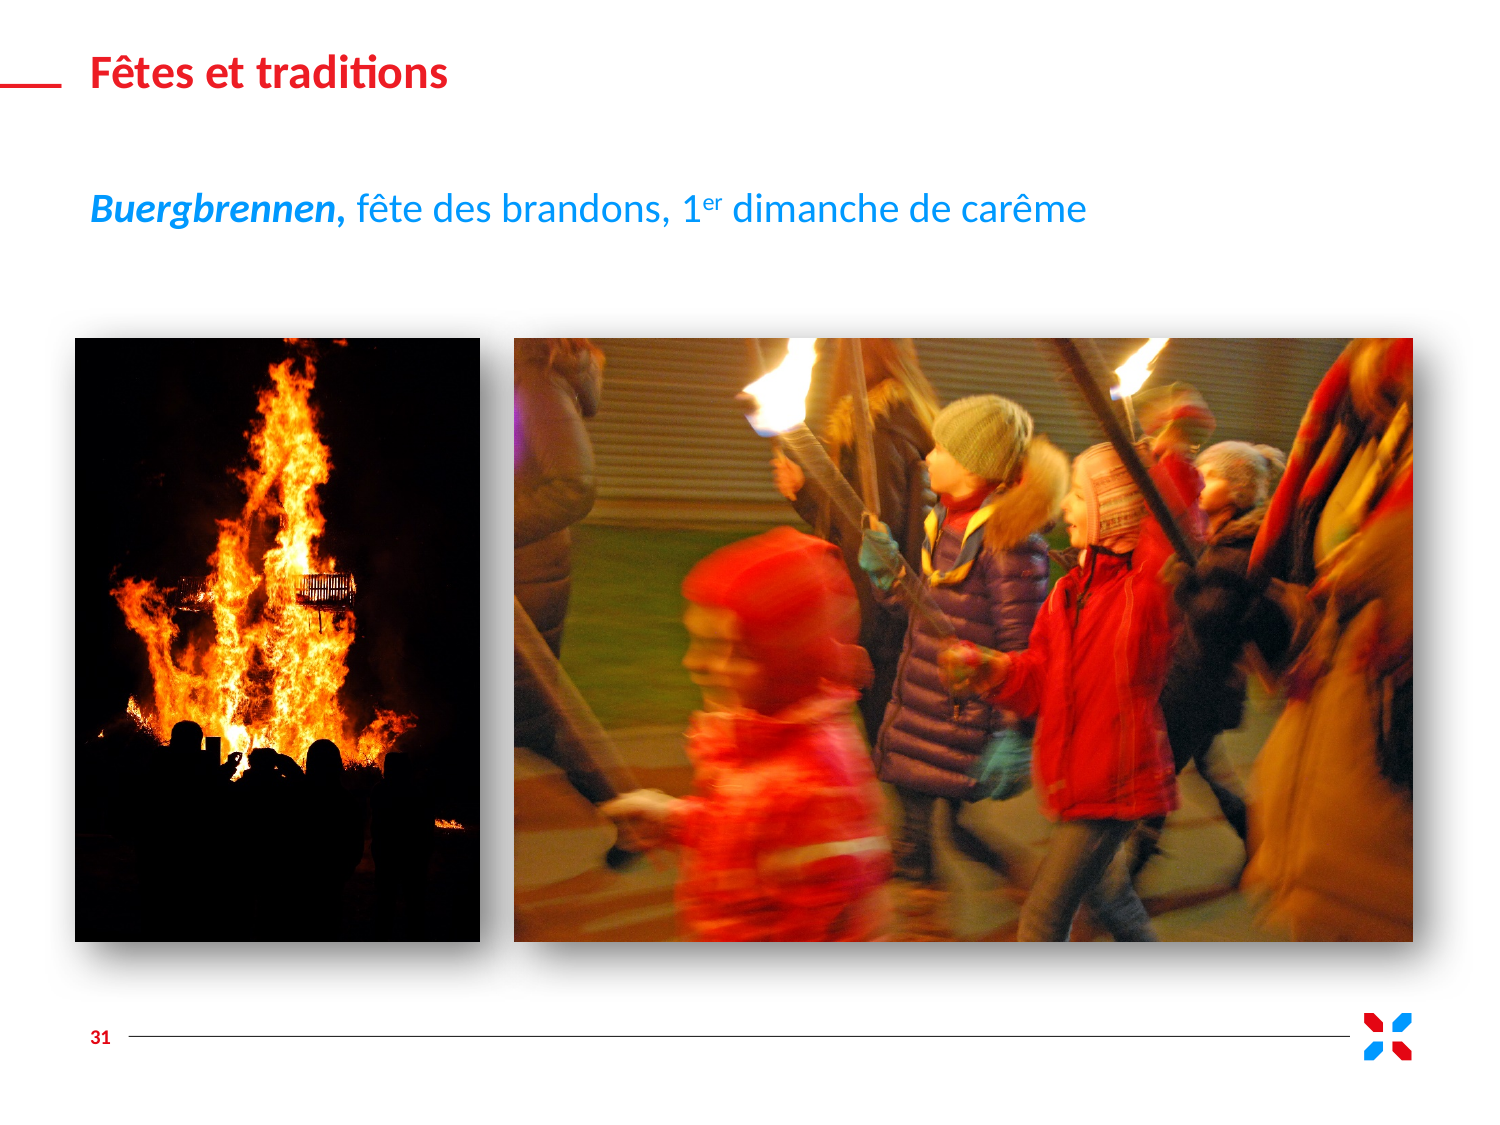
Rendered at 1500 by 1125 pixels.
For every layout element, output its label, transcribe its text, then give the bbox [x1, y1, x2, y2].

list Buergbrennen, fête des brandons, 1er dimanche de carême [75, 185, 1413, 238]
list Fêtes et traditions [75, 53, 1415, 133]
picture [0, 0, 1500, 1125]
